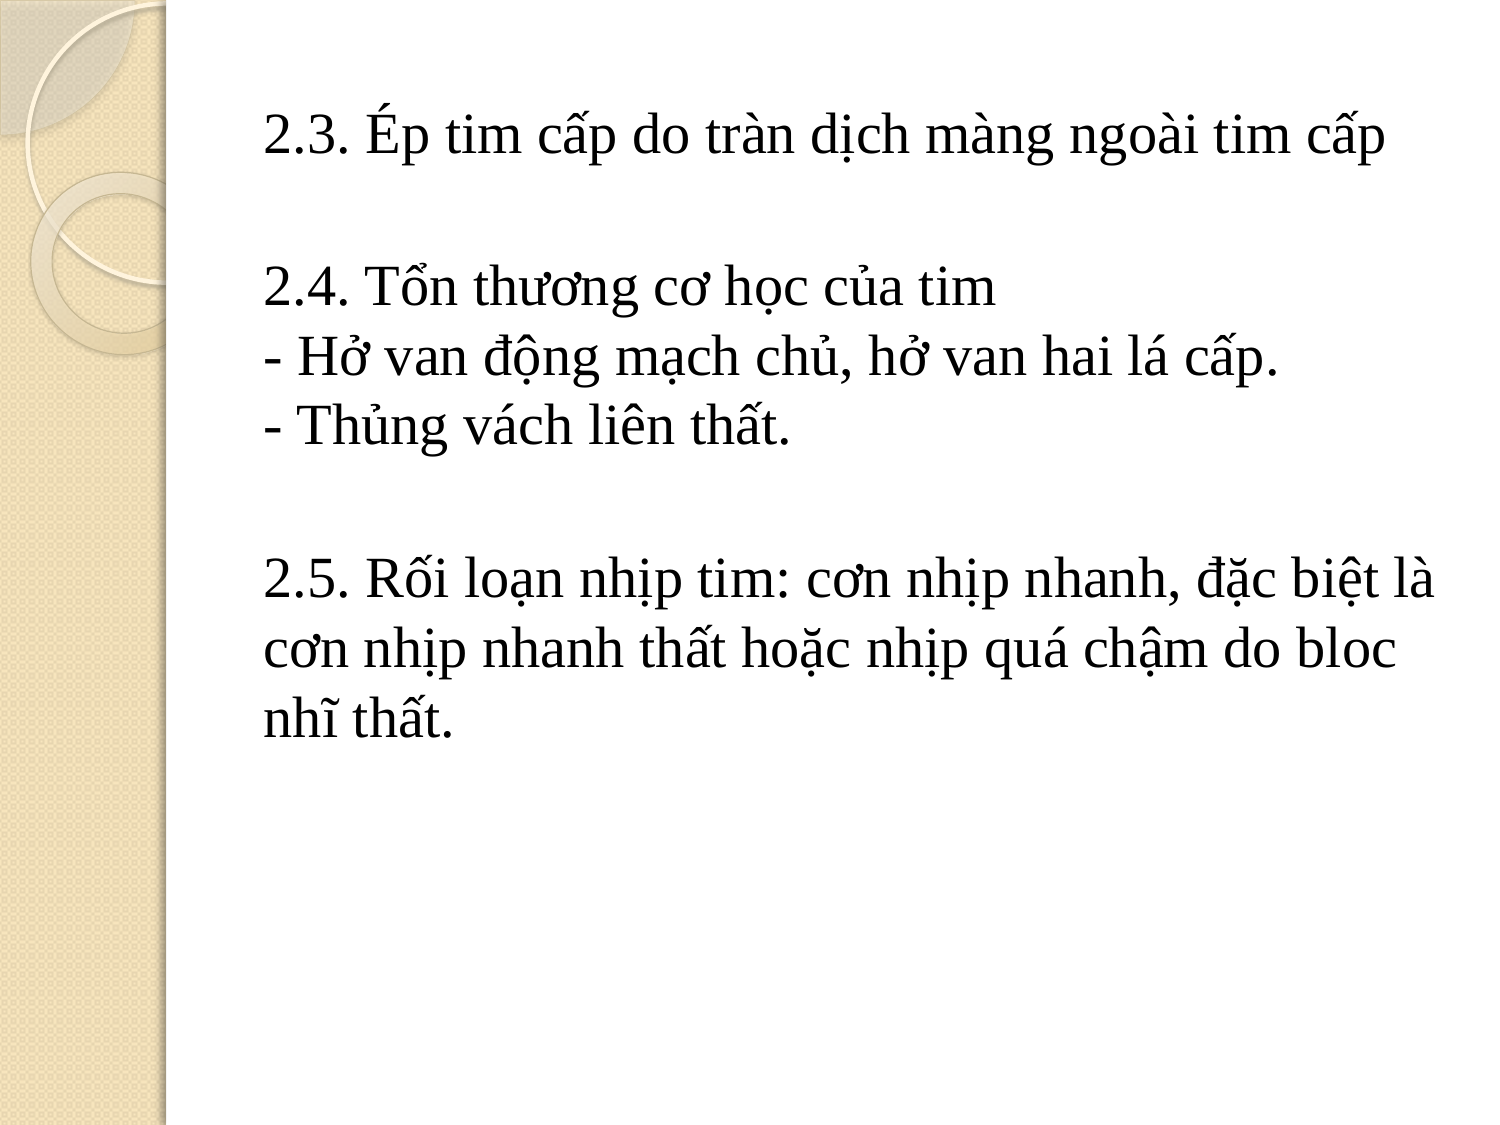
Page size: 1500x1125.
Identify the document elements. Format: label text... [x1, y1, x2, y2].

list 2.3. Ép tim cấp do tràn dịch màng ngoài tim cấp 2.4. Tổn thương cơ học của tim - Hở van động mạch chủ, hở van hai lá cấp. - Thủng vách liên thất. 2.5. Rối loạn nhịp tim: cơn nhịp nhanh, đặc biệt là cơn nhịp nhanh thất hoặc nhịp quá chậm do bloc nhĩ thất. [235, 87, 1466, 1025]
